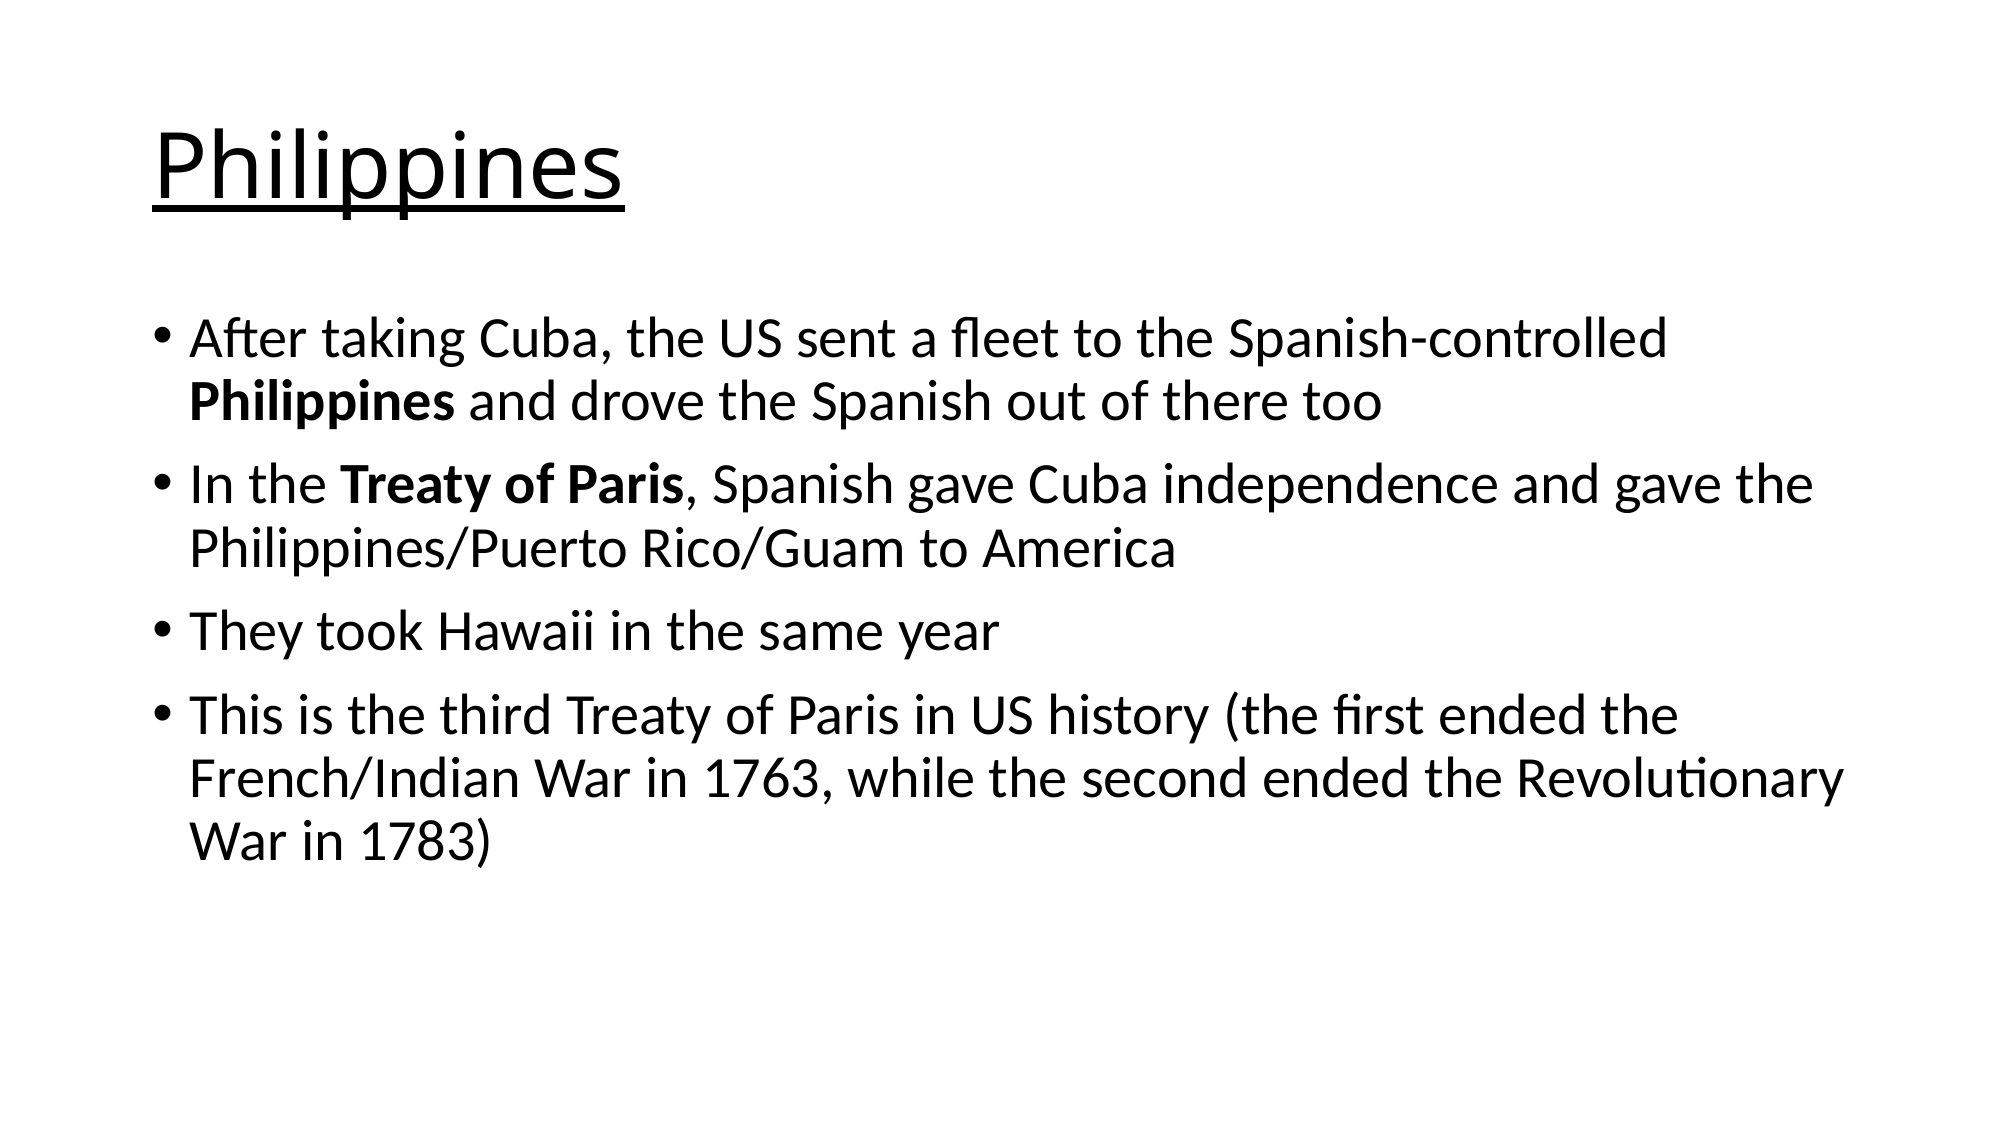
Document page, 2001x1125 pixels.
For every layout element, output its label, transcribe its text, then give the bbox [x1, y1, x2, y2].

title Philippines [137, 59, 1863, 278]
list After taking Cuba, the US sent a fleet to the Spanish-controlled Philippines and drove the Spanish out of there too In the Treaty of Paris, Spanish gave Cuba independence and gave the Philippines/Puerto Rico/Guam to America They took Hawaii in the same year This is the third Treaty of Paris in US history (the first ended the French/Indian War in 1763, while the second ended the Revolutionary War in 1783) [137, 299, 1863, 1014]
